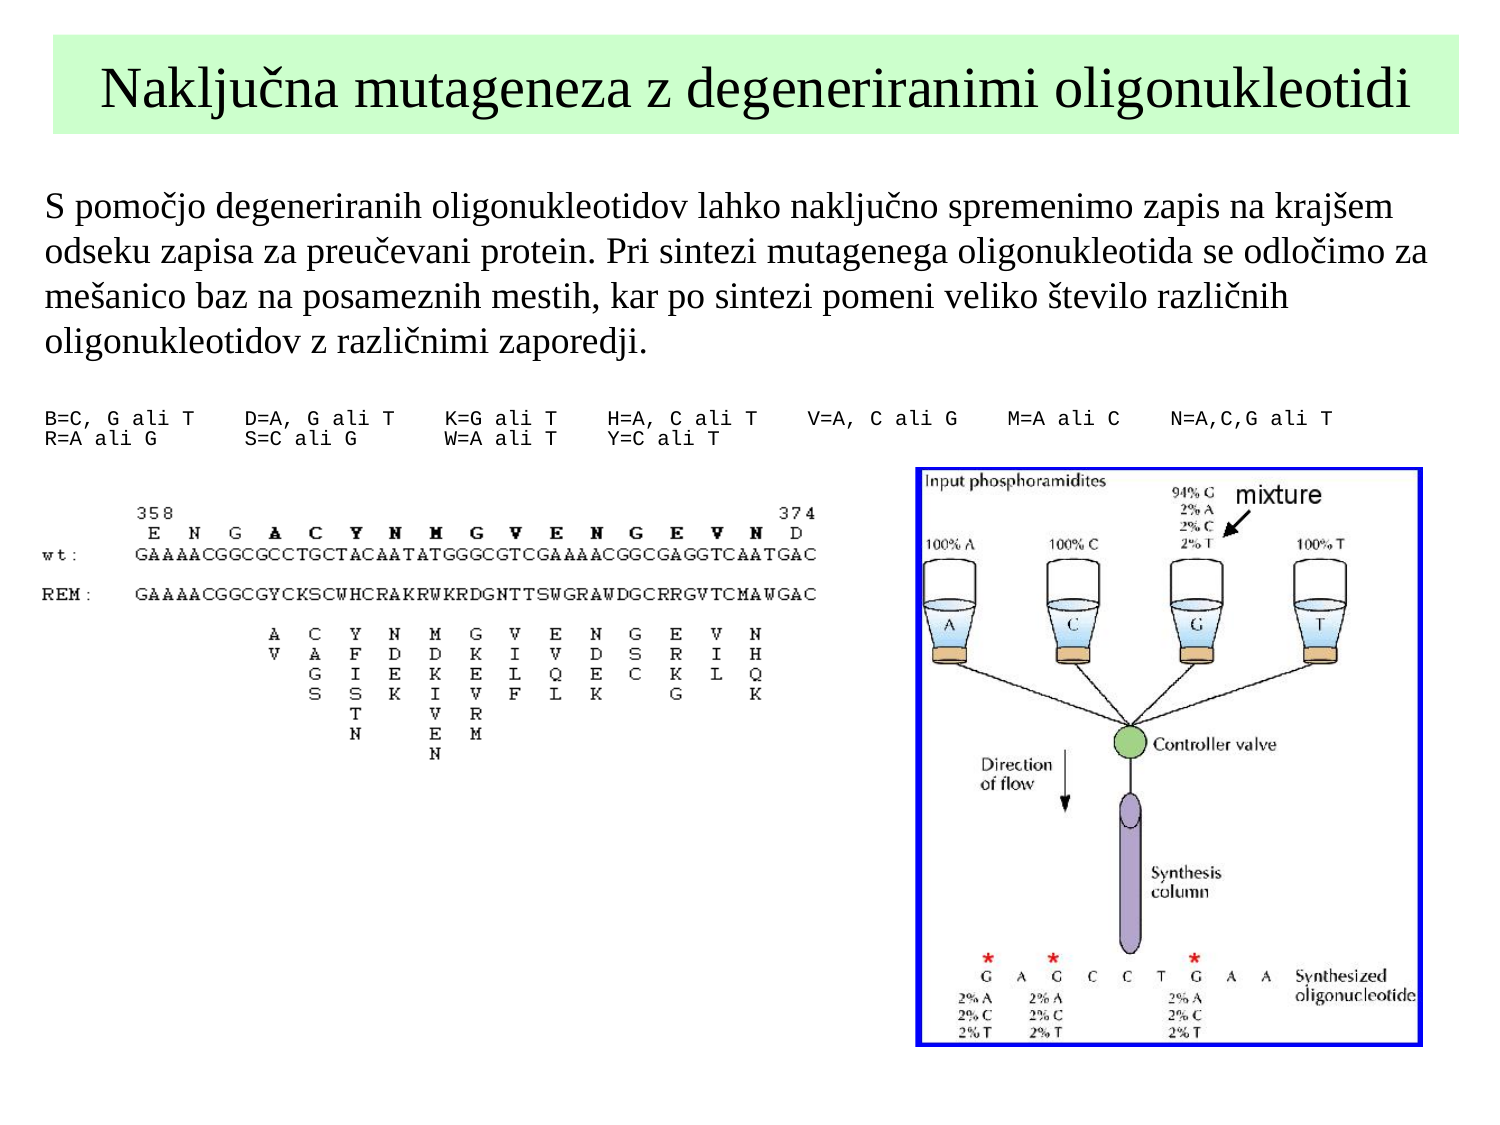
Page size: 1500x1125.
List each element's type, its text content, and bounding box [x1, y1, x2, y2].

title Naključna mutageneza z degeneriranimi oligonukleotidi [53, 34, 1459, 134]
picture [40, 467, 1424, 1047]
list S pomočjo degeneriranih oligonukleotidov lahko naključno spremenimo zapis na krajšem odseku zapisa za preučevani protein. Pri sintezi mutagenega oligonukleotida se odločimo za mešanico baz na posameznih mestih, kar po sintezi pomeni veliko število različnih oligonukleotidov z različnimi zaporedji. B=C, G ali T D=A, G ali T K=G ali T H=A, C ali T V=A, C ali G M=A ali C N=A,C,G ali T R=A ali G S=C ali G W=A ali T Y=C ali T [29, 173, 1500, 551]
